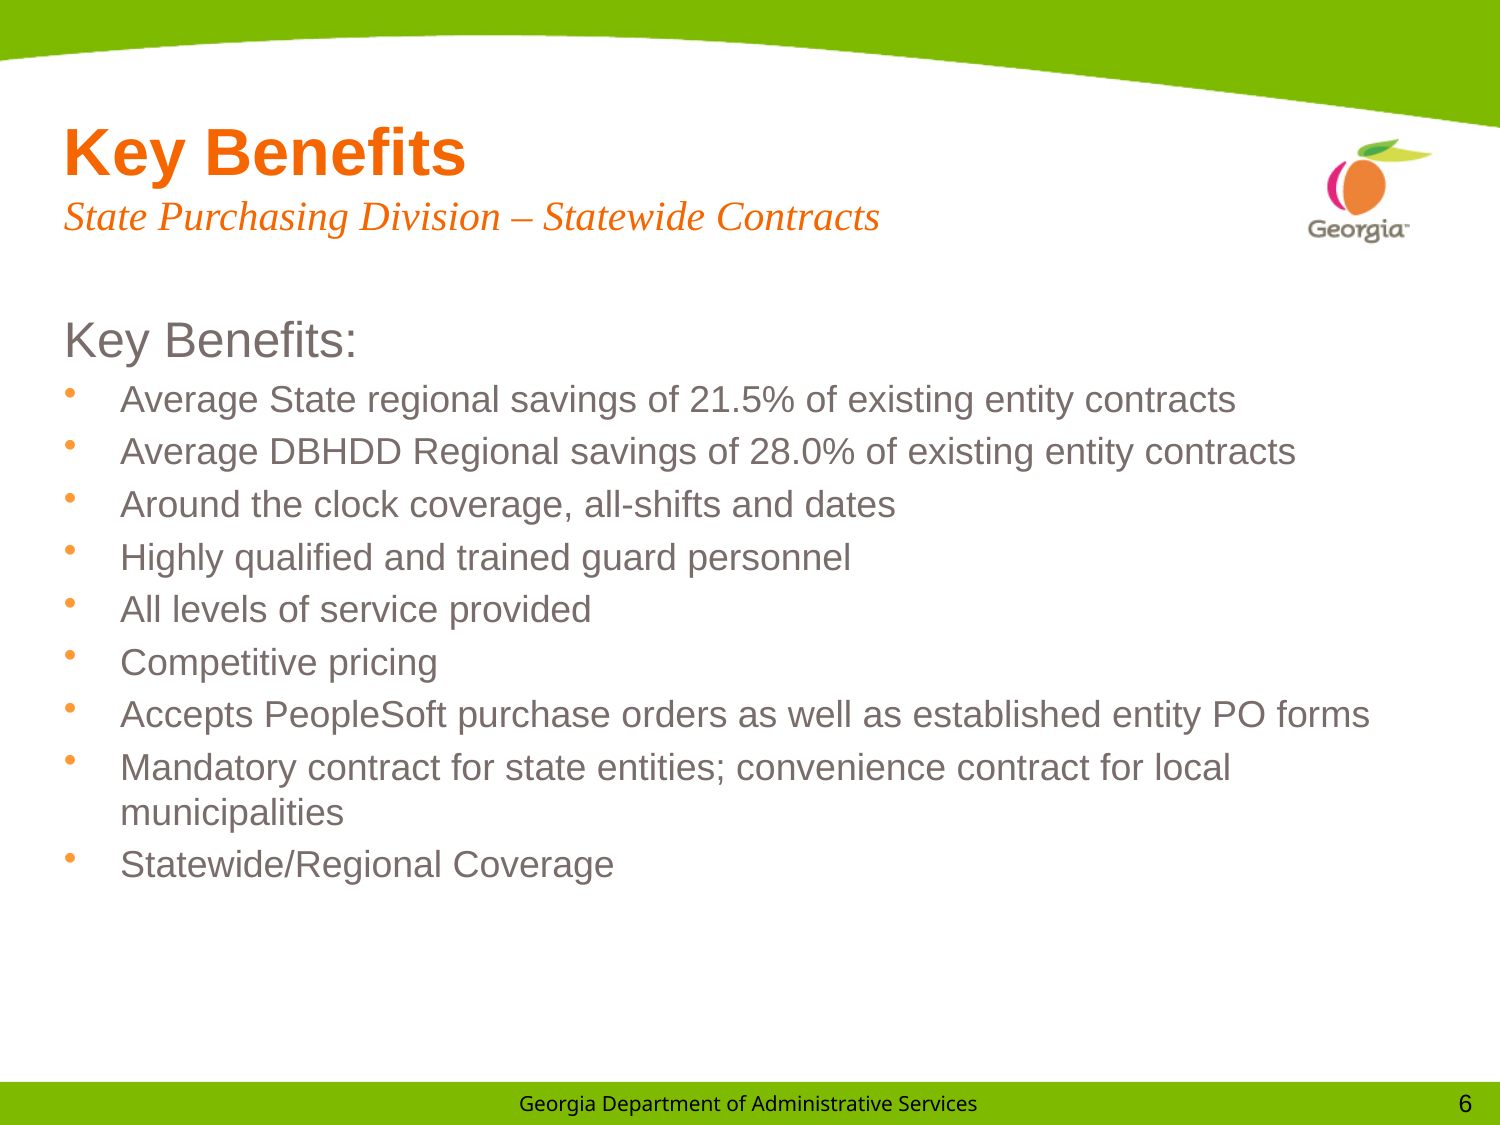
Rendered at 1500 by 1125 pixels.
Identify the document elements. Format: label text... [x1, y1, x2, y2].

picture [0, 0, 1500, 1081]
list Key Benefits: Average State regional savings of 21.5% of existing entity contracts Average DBHDD Regional savings of 28.0% of existing entity contracts Around the clock coverage, all-shifts and dates Highly qualified and trained guard personnel All levels of service provided Competitive pricing Accepts PeopleSoft purchase orders as well as established entity PO forms Mandatory contract for state entities; convenience contract for local municipalities Statewide/Regional Coverage [48, 299, 1427, 1064]
title Key Benefits State Purchasing Division – Statewide Contracts [48, 111, 1286, 237]
